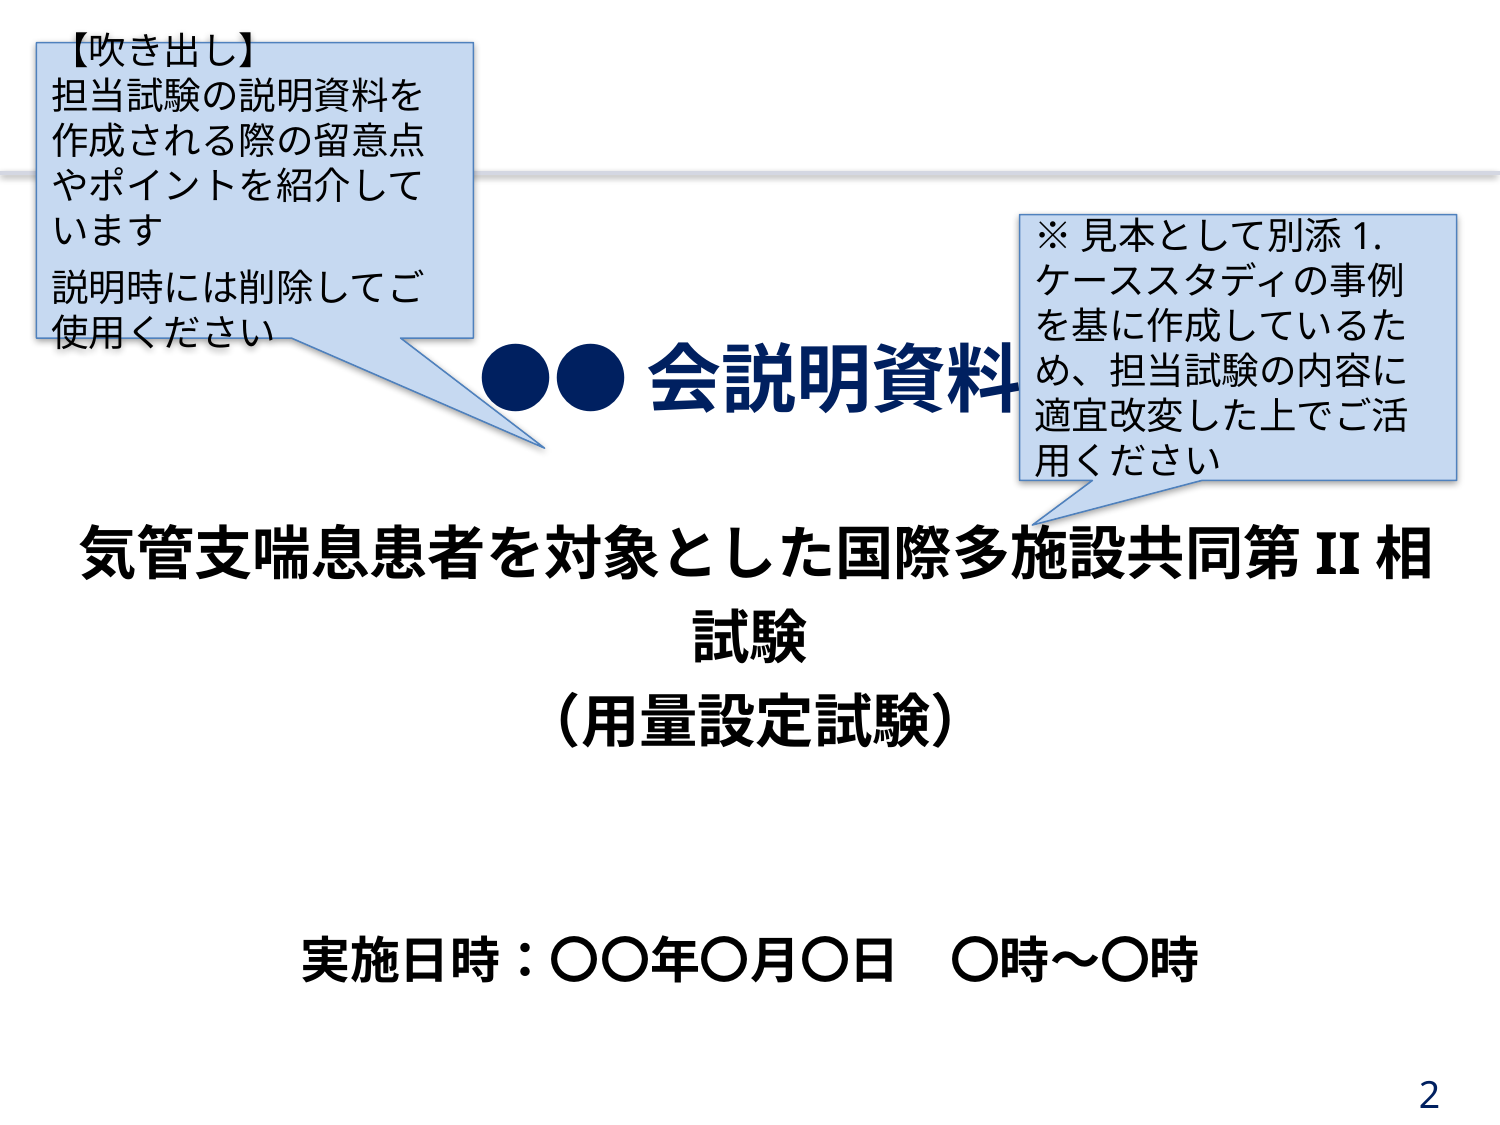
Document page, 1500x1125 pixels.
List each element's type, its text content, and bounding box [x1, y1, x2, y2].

text_box ※見本として別添1.ケーススタディの事例を基に作成しているため、担当試験の内容に適宜改変した上でご活用ください [1018, 213, 1458, 526]
text_box 気管支喘息患者を対象とした国際多施設共同第II相試験 （用量設定試験） [35, 480, 1477, 776]
text_box 【吹き出し】 担当試験の説明資料を作成される際の留意点やポイントを紹介しています 説明時には削除してご使用ください [35, 41, 546, 449]
text_box 実施日時：〇〇年〇月〇日 〇時～〇時 [35, 822, 1465, 1083]
text_box ●●会説明資料 [41, 219, 1014, 480]
